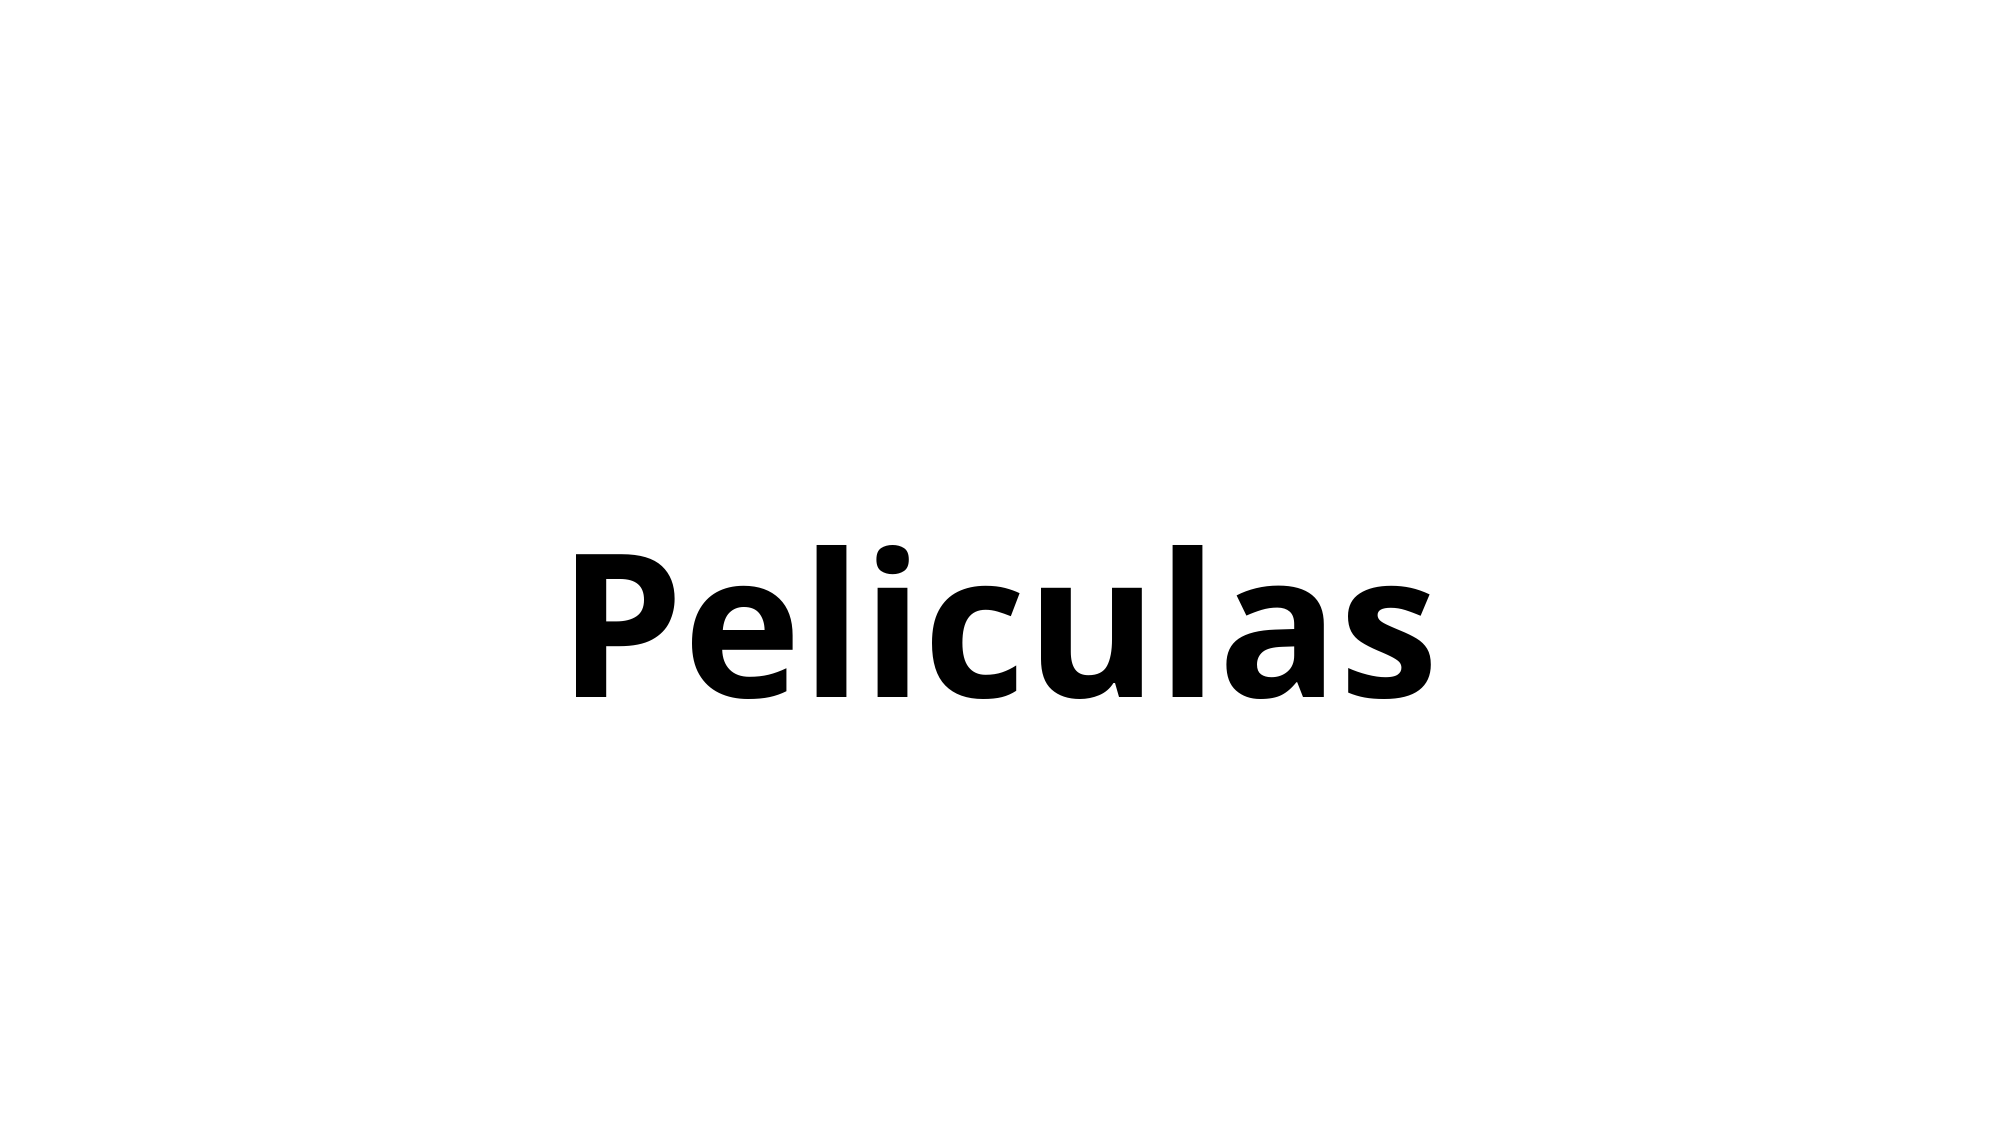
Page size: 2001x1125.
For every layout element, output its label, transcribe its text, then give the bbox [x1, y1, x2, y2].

title Peliculas [136, 280, 1862, 749]
